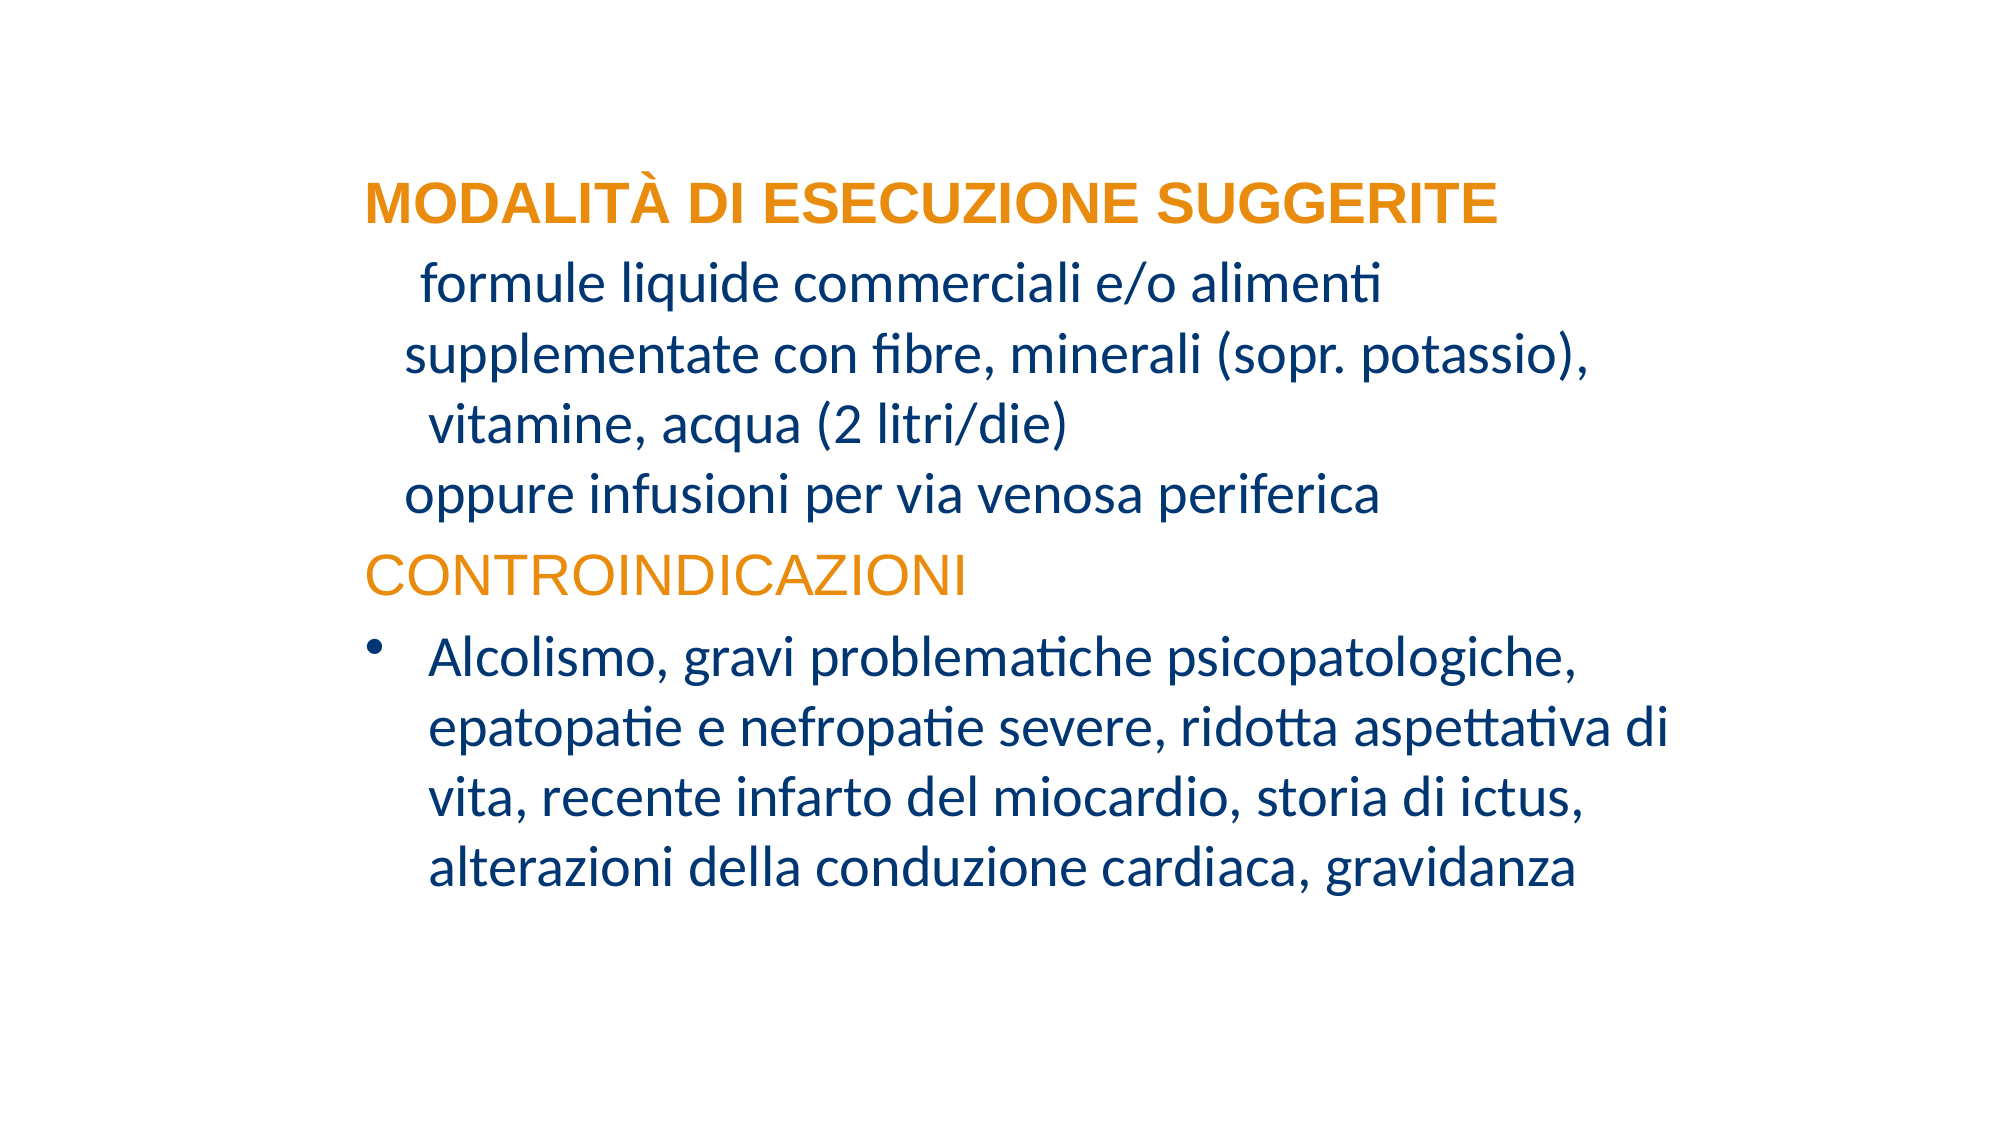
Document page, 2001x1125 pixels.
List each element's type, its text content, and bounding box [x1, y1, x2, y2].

text_box MODALITÀ DI ESECUZIONE SUGGERITE formule liquide commerciali e/o alimenti supplementate con fibre, minerali (sopr. potassio), vitamine, acqua (2 litri/die) oppure infusioni per via venosa periferica CONTROINDICAZIONI Alcolismo, gravi problematiche psicopatologiche, epatopatie e nefropatie severe, ridotta aspettativa di vita, recente infarto del miocardio, storia di ictus, alterazioni della conduzione cardiaca, gravidanza [350, 157, 1696, 1108]
